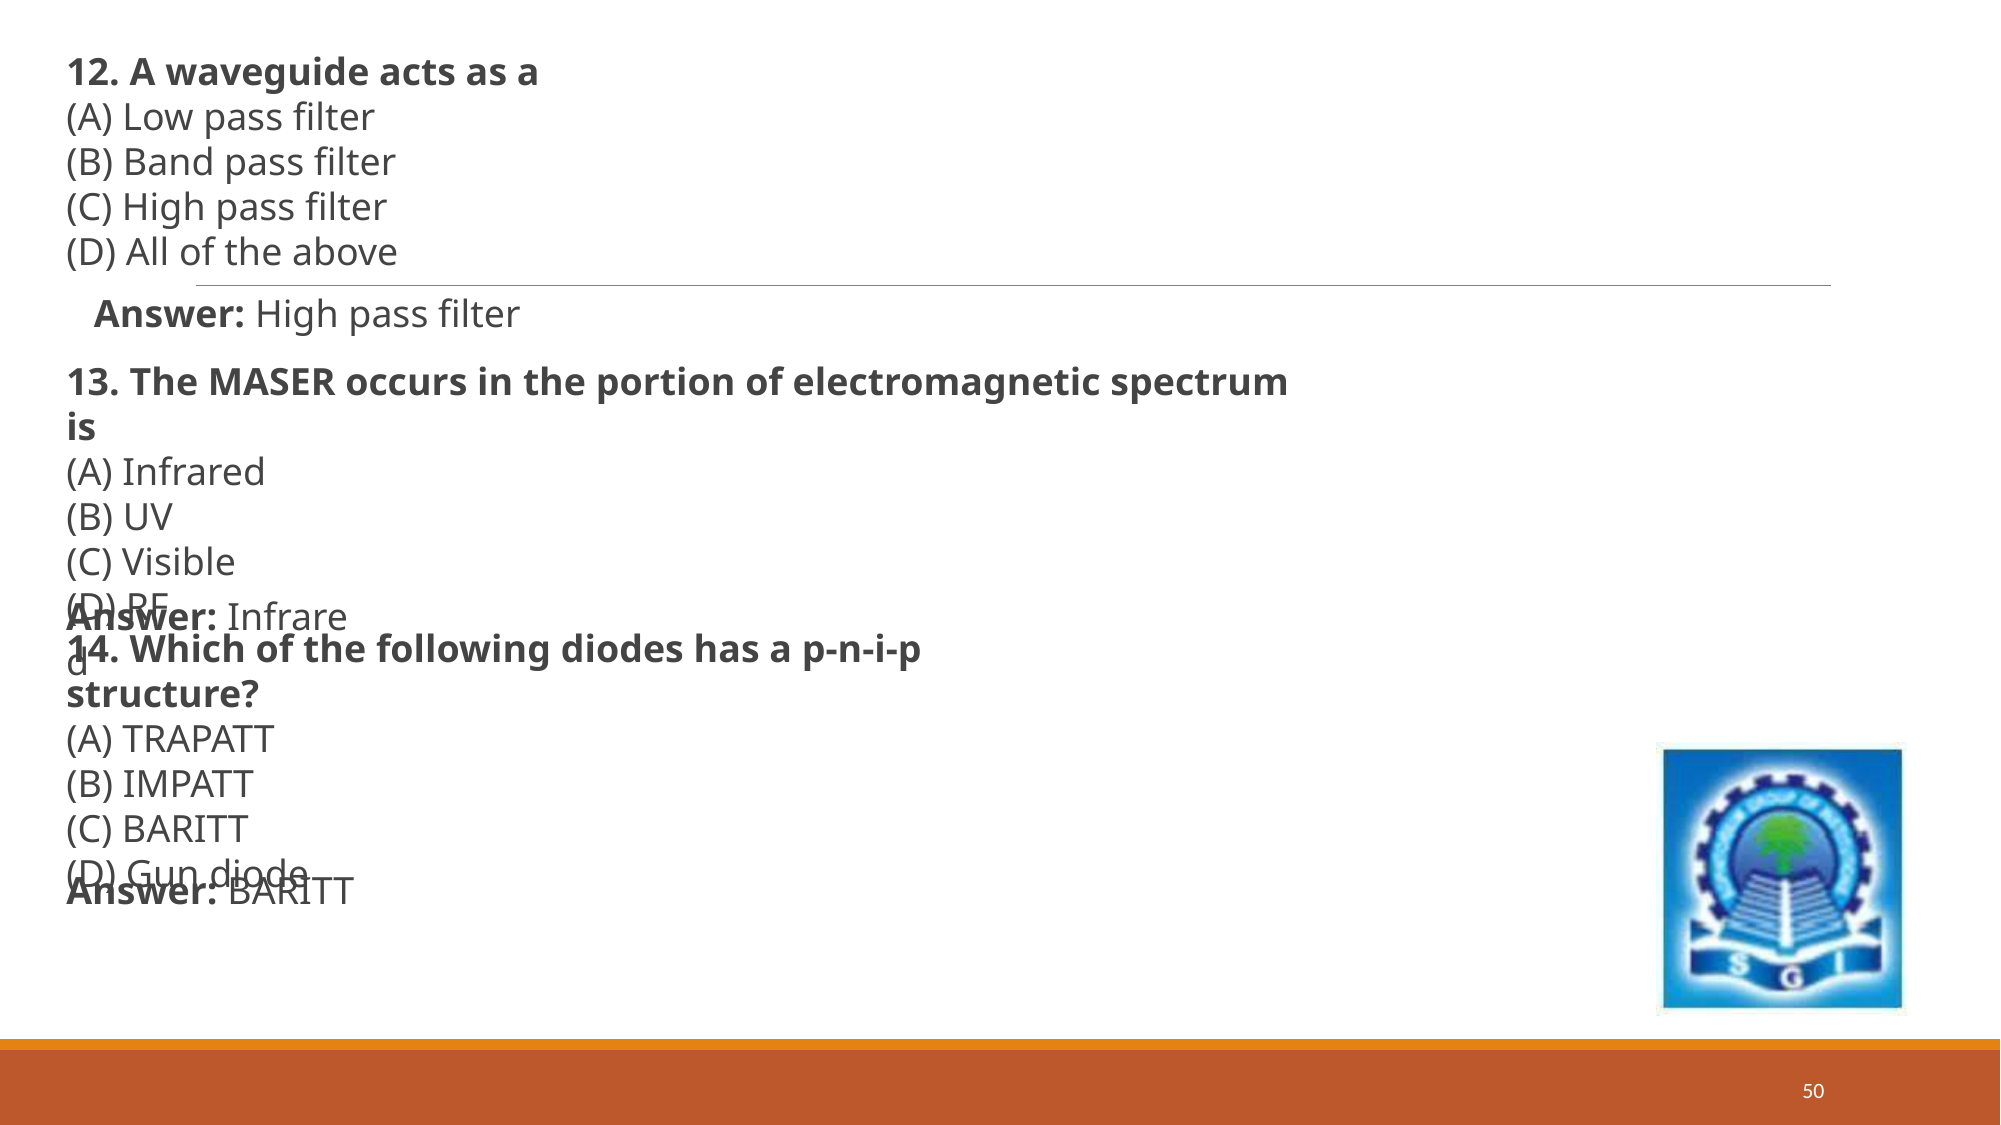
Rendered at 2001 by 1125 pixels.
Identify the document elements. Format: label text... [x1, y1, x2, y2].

slide_number 50 [1624, 1059, 1840, 1120]
text_box Answer: BARITT [51, 859, 401, 920]
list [1655, 741, 1910, 1017]
text_box 12. A waveguide acts as a (A) Low pass filter (B) Band pass filter (C) High pass filter (D) All of the above [51, 40, 1500, 281]
text_box 13. The MASER occurs in the portion of electromagnetic spectrum is (A) Infrared (B) UV (C) Visible (D) RF [51, 350, 1320, 636]
text_box Answer: Infrared [51, 585, 384, 617]
text_box Answer: High pass filter [79, 282, 1221, 343]
text_box 14. Which of the following diodes has a p-n-i-p structure? (A) TRAPATT (B) IMPATT (C) BARITT (D) Gun diode [51, 617, 1121, 903]
